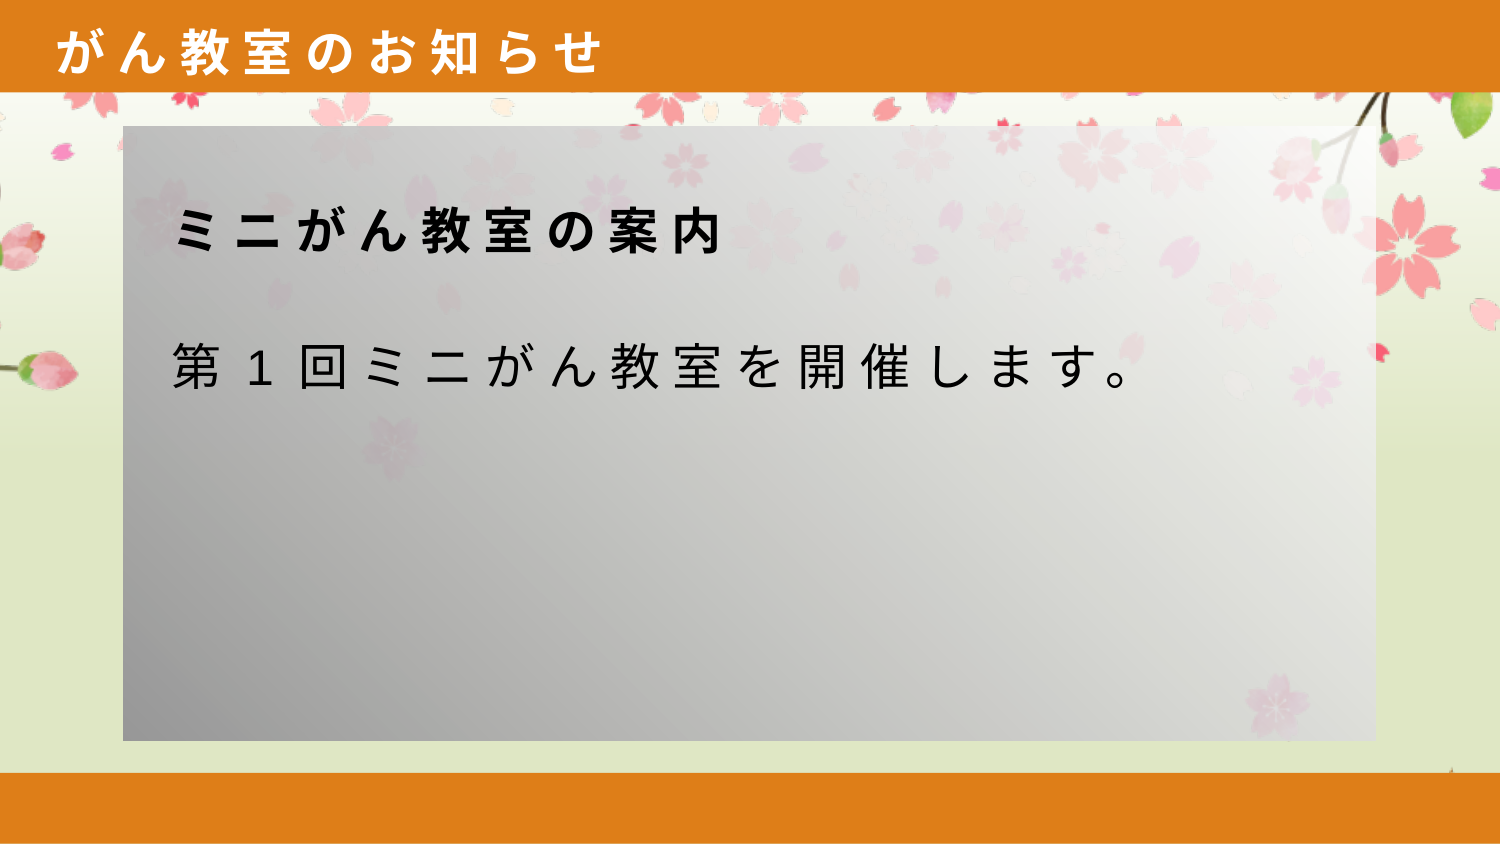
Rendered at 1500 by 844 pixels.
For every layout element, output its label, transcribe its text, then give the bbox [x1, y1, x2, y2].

text_box [123, 125, 1377, 742]
text_box [0, 771, 1500, 844]
text_box 第1回ミニがん教室を開催します。 [156, 298, 1344, 403]
text_box がん教室のお知らせ [40, 13, 1258, 89]
text_box [0, 0, 1500, 94]
text_box ミニがん教室の案内 [156, 161, 1344, 267]
picture [0, 94, 1500, 771]
